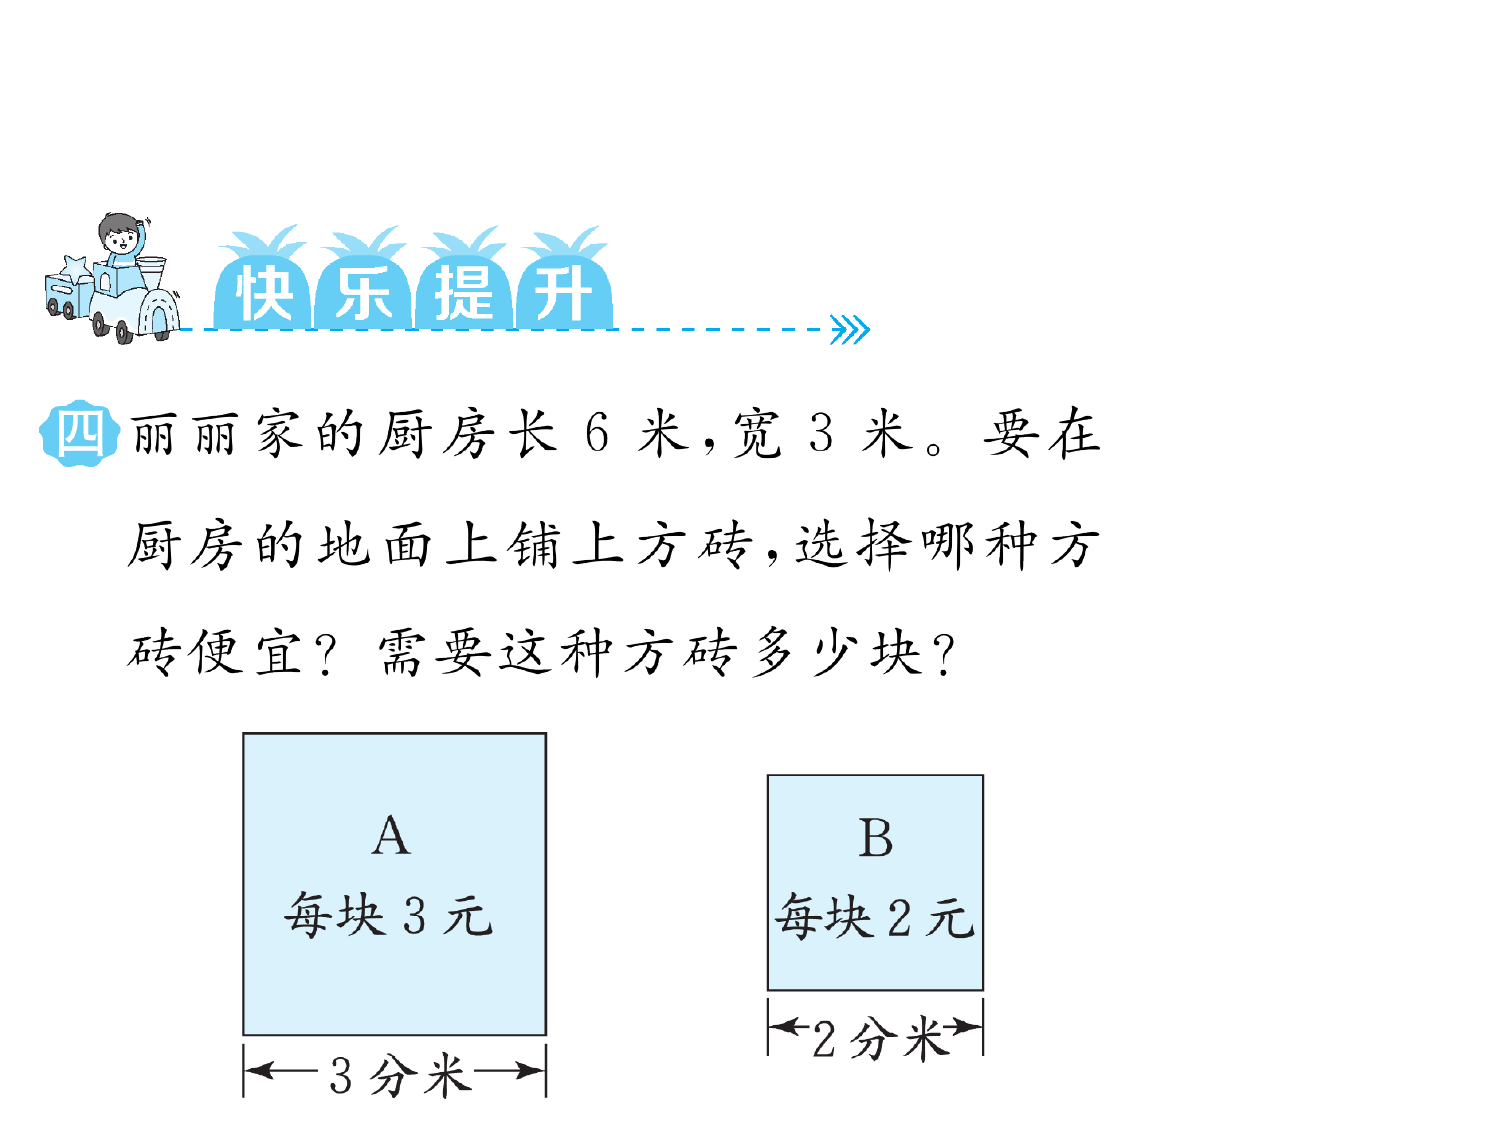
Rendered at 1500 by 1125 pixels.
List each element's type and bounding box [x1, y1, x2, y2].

picture [35, 177, 1133, 1122]
